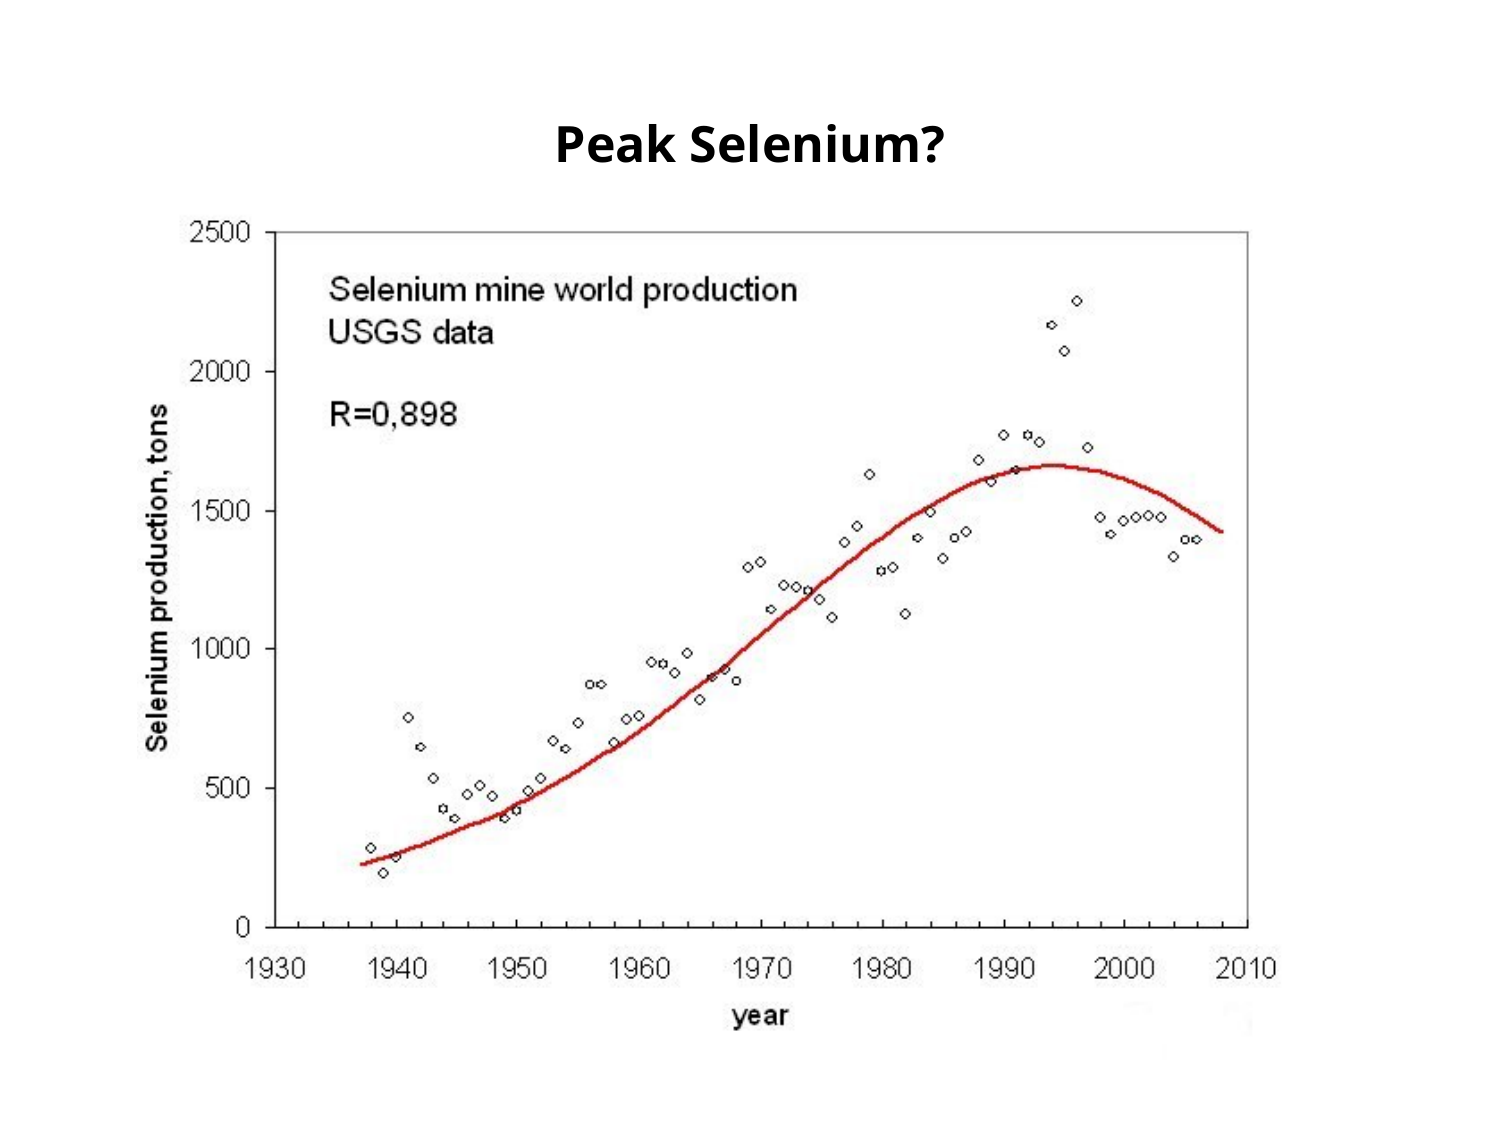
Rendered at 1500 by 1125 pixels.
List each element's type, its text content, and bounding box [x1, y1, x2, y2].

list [137, 187, 1299, 1063]
text_box Peak Selenium? [74, 104, 1425, 238]
